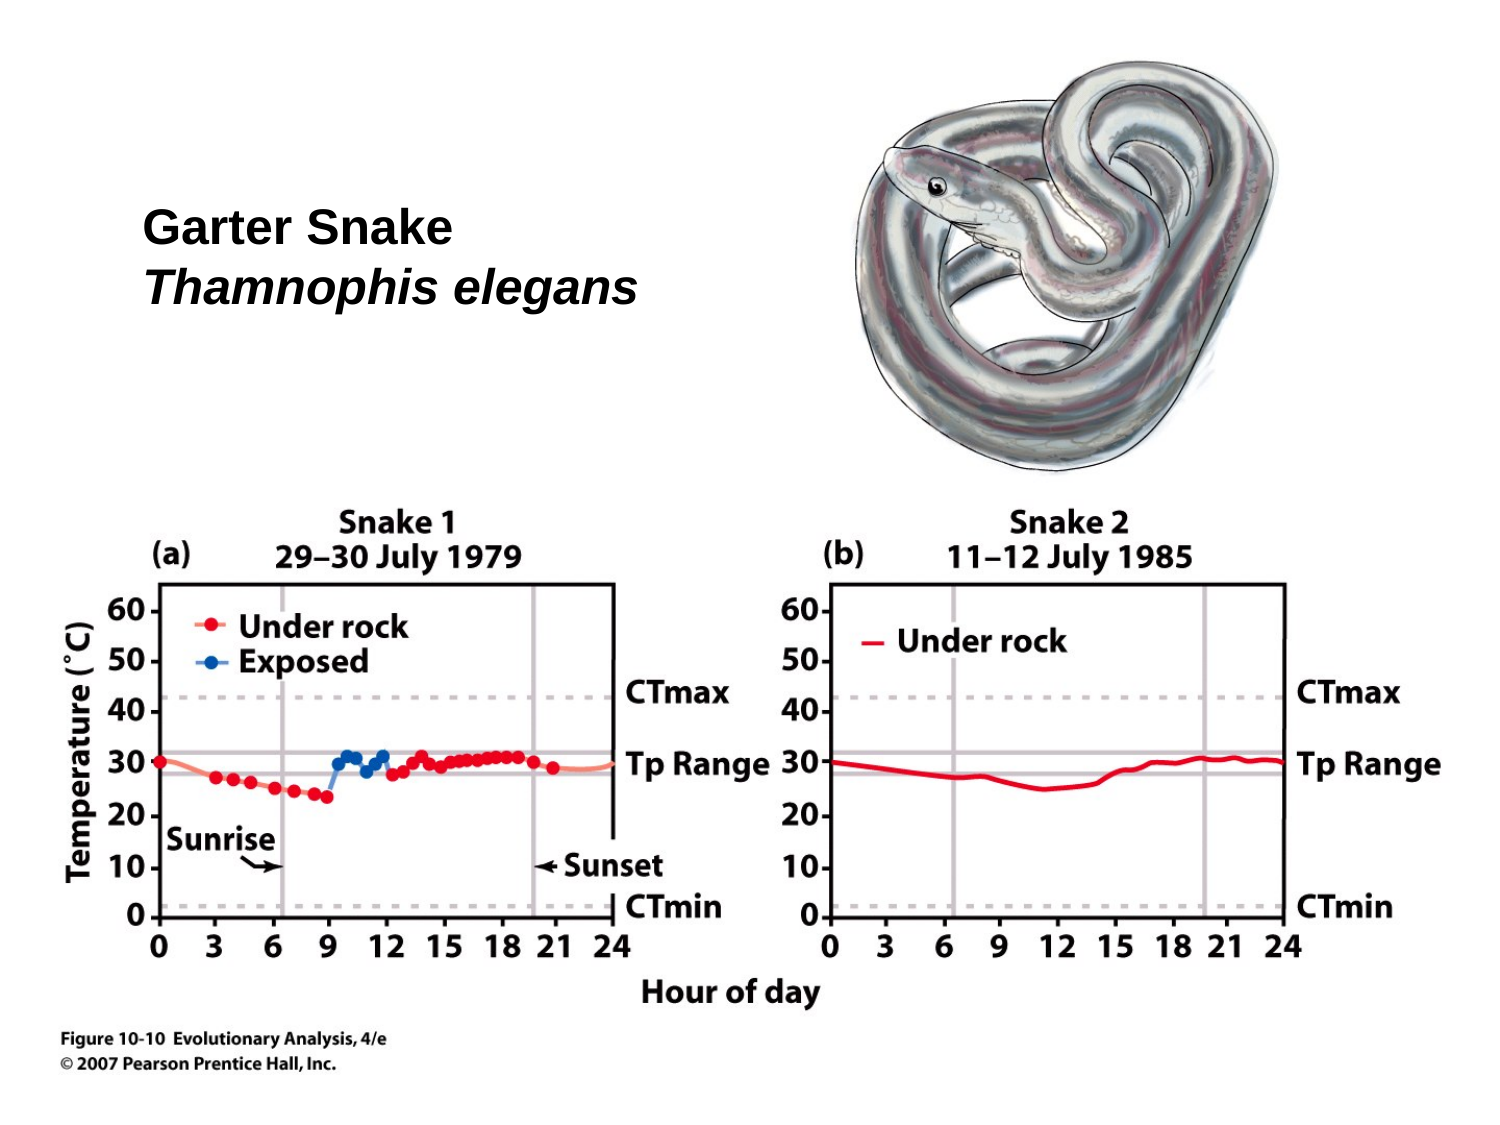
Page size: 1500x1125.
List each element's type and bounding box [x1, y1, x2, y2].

picture [49, 49, 1450, 1078]
